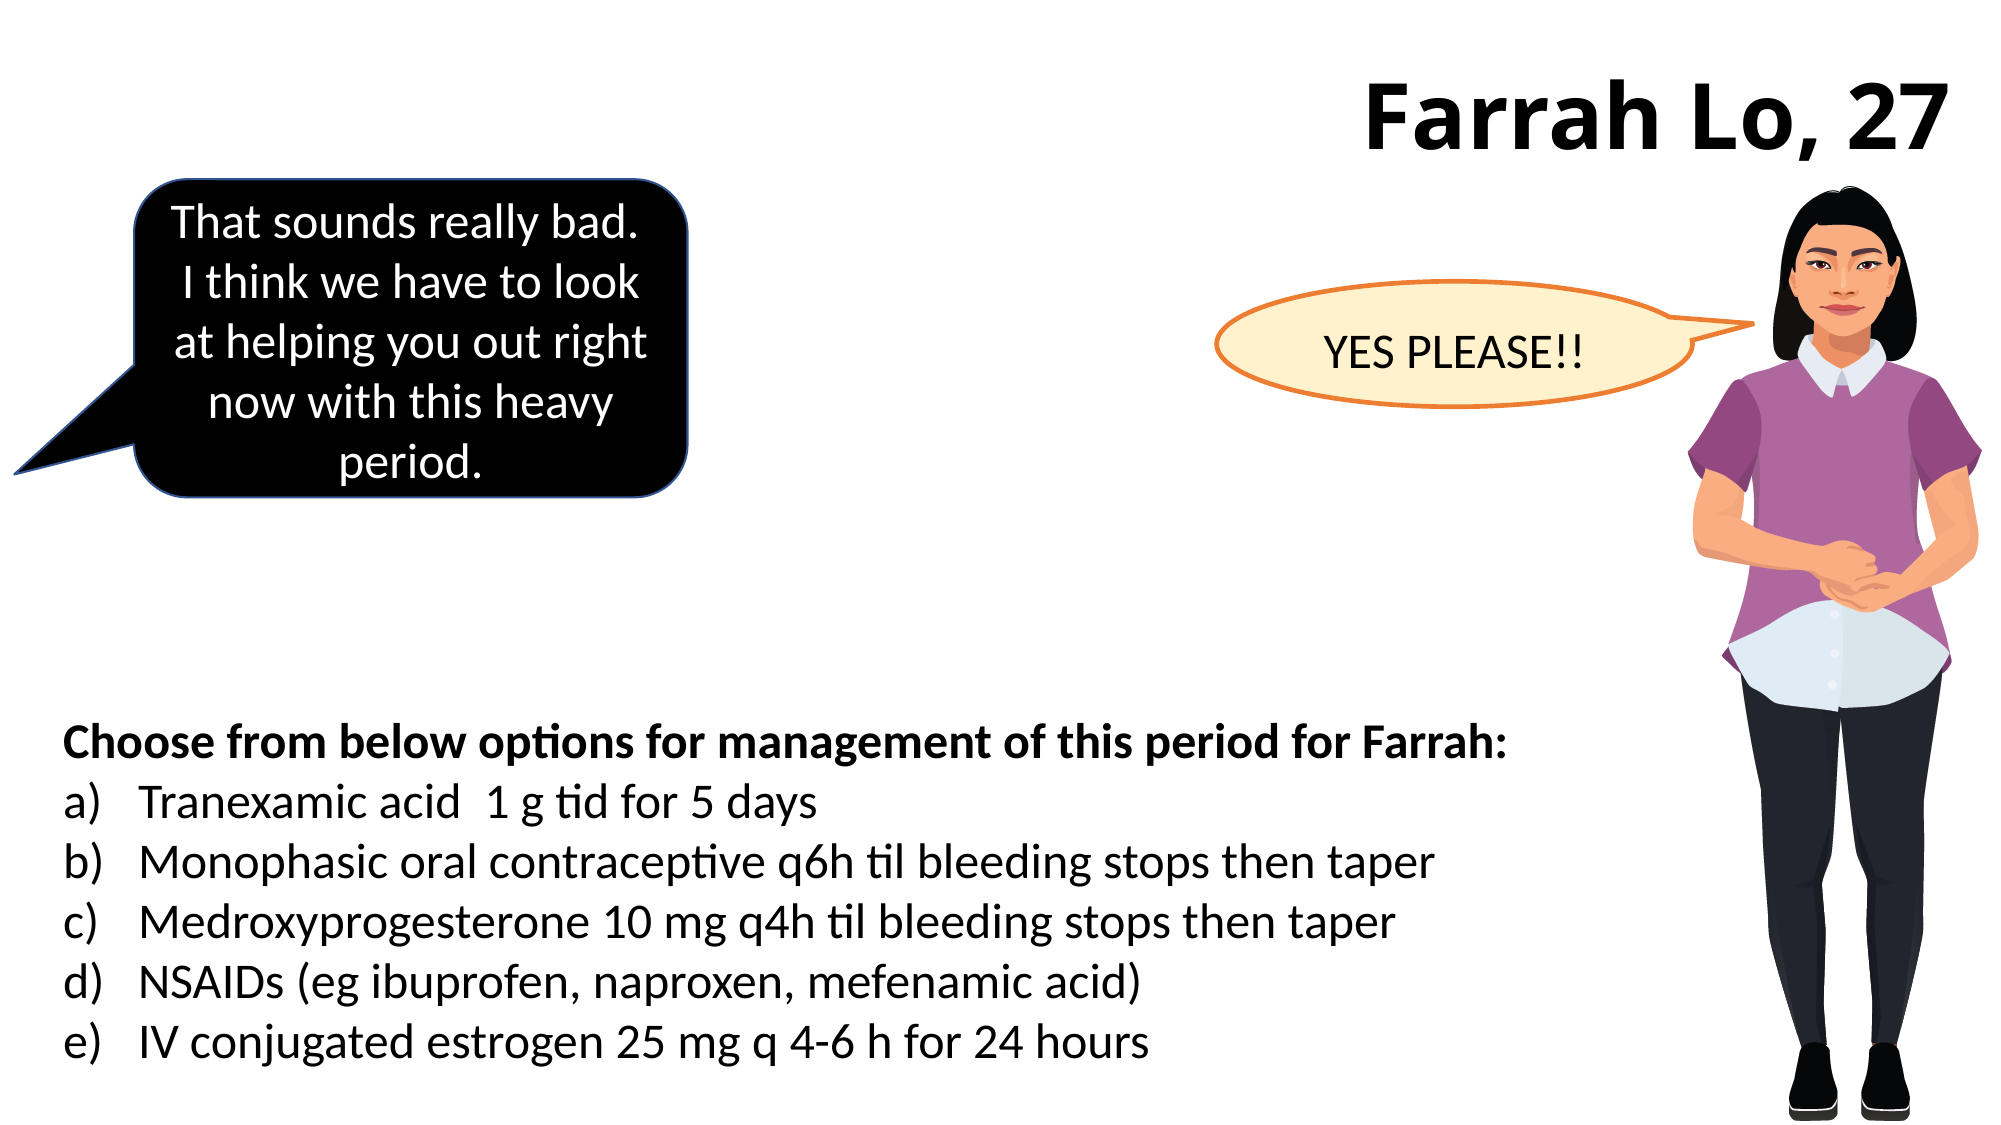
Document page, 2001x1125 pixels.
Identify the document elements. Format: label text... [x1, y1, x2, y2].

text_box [1216, 281, 1693, 407]
text_box That sounds really bad. I think we have to look at helping you out right now with this heavy period. [13, 178, 689, 499]
text_box Choose from below options for management of this period for Farrah: Tranexamic acid 1 g tid for 5 days Monophasic oral contraceptive q6h til bleeding stops then taper Medroxyprogesterone 10 mg q4h til bleeding stops then taper NSAIDs (eg ibuprofen, naproxen, mefenamic acid) IV conjugated estrogen 25 mg q 4-6 h for 24 hours [48, 700, 1541, 1121]
picture [1541, 62, 2000, 1125]
text_box Farrah Lo, 27 [1181, 63, 1541, 282]
